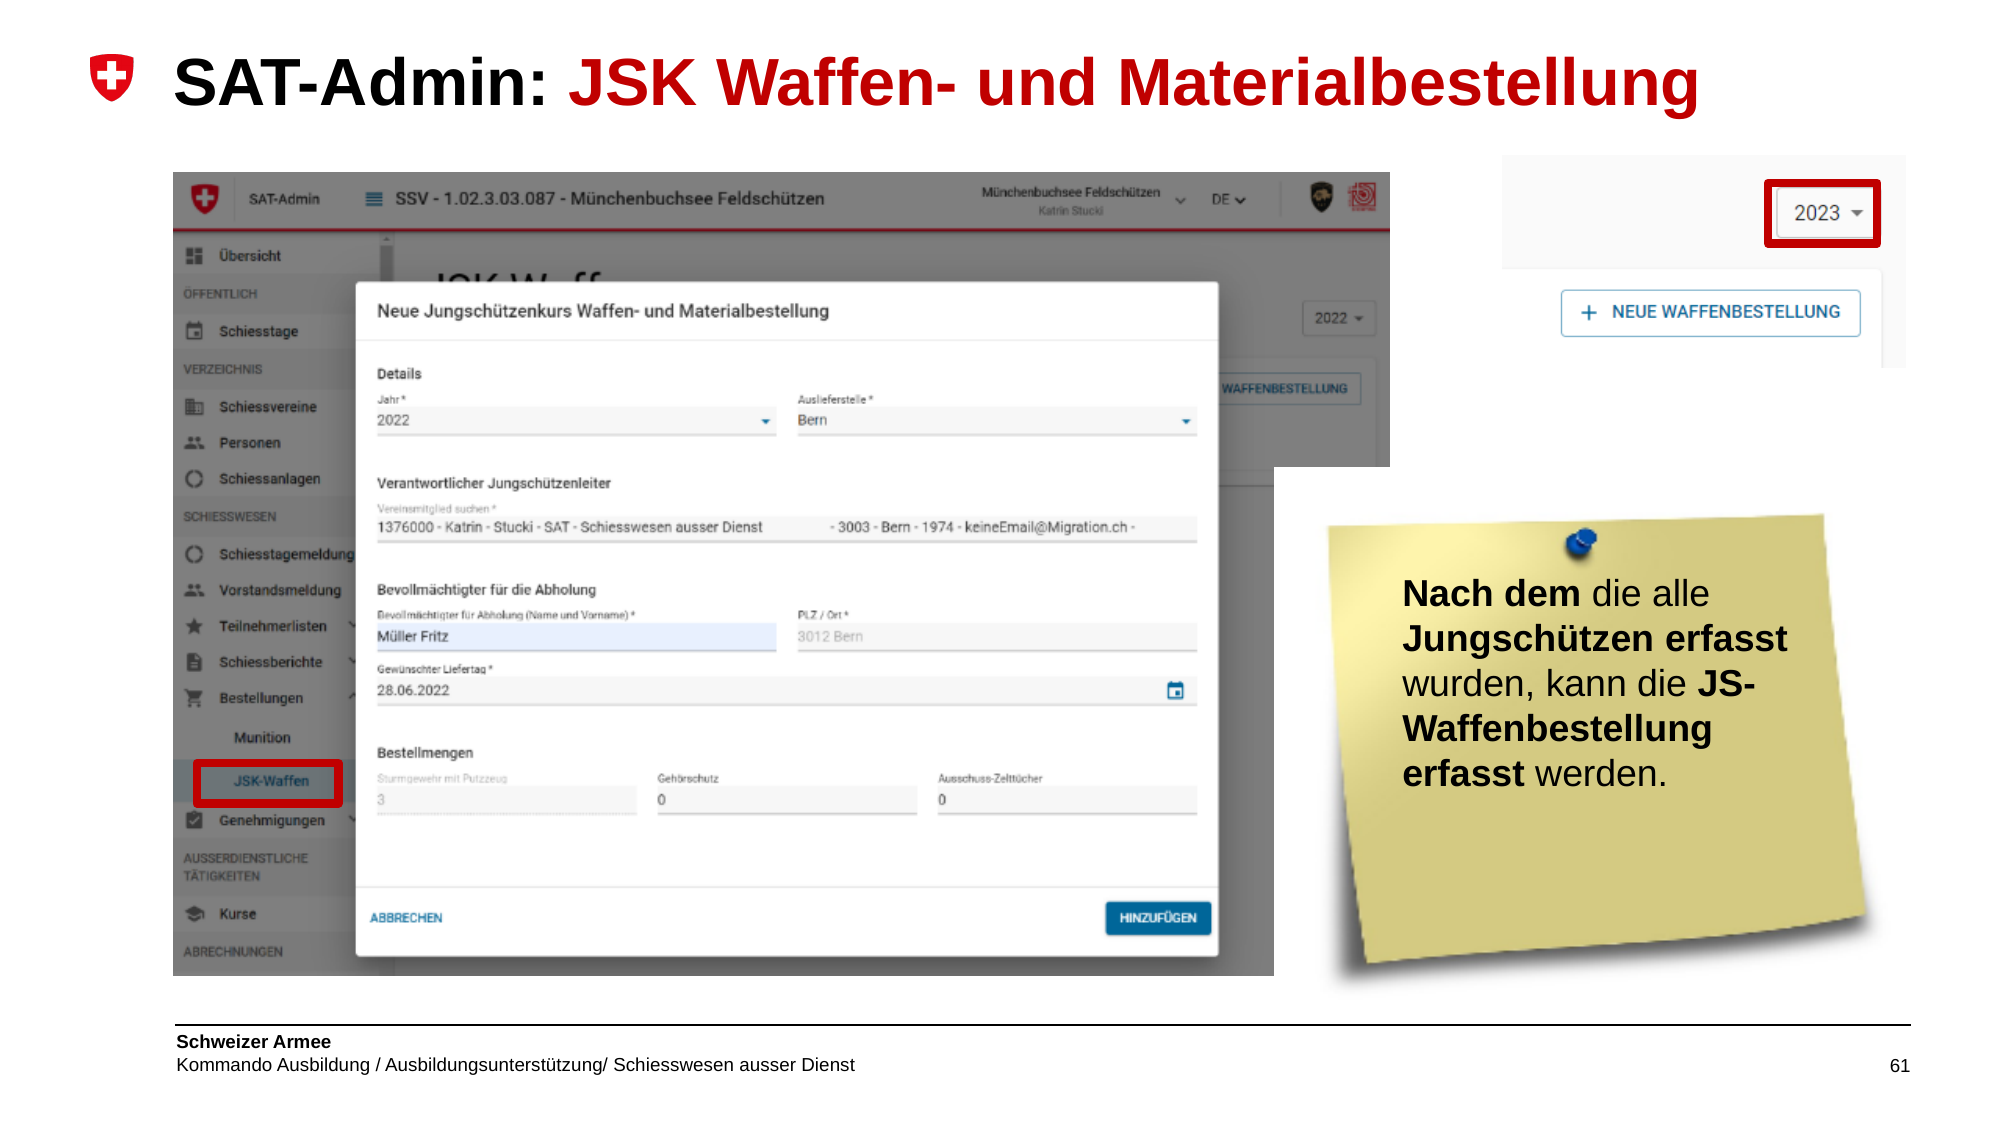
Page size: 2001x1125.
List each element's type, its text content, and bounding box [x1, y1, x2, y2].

picture [90, 54, 138, 114]
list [172, 172, 1390, 976]
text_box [1273, 467, 1936, 1000]
title SAT-Admin: JSK Waffen- und Materialbestellung [172, 38, 1910, 184]
picture [1502, 155, 1906, 369]
